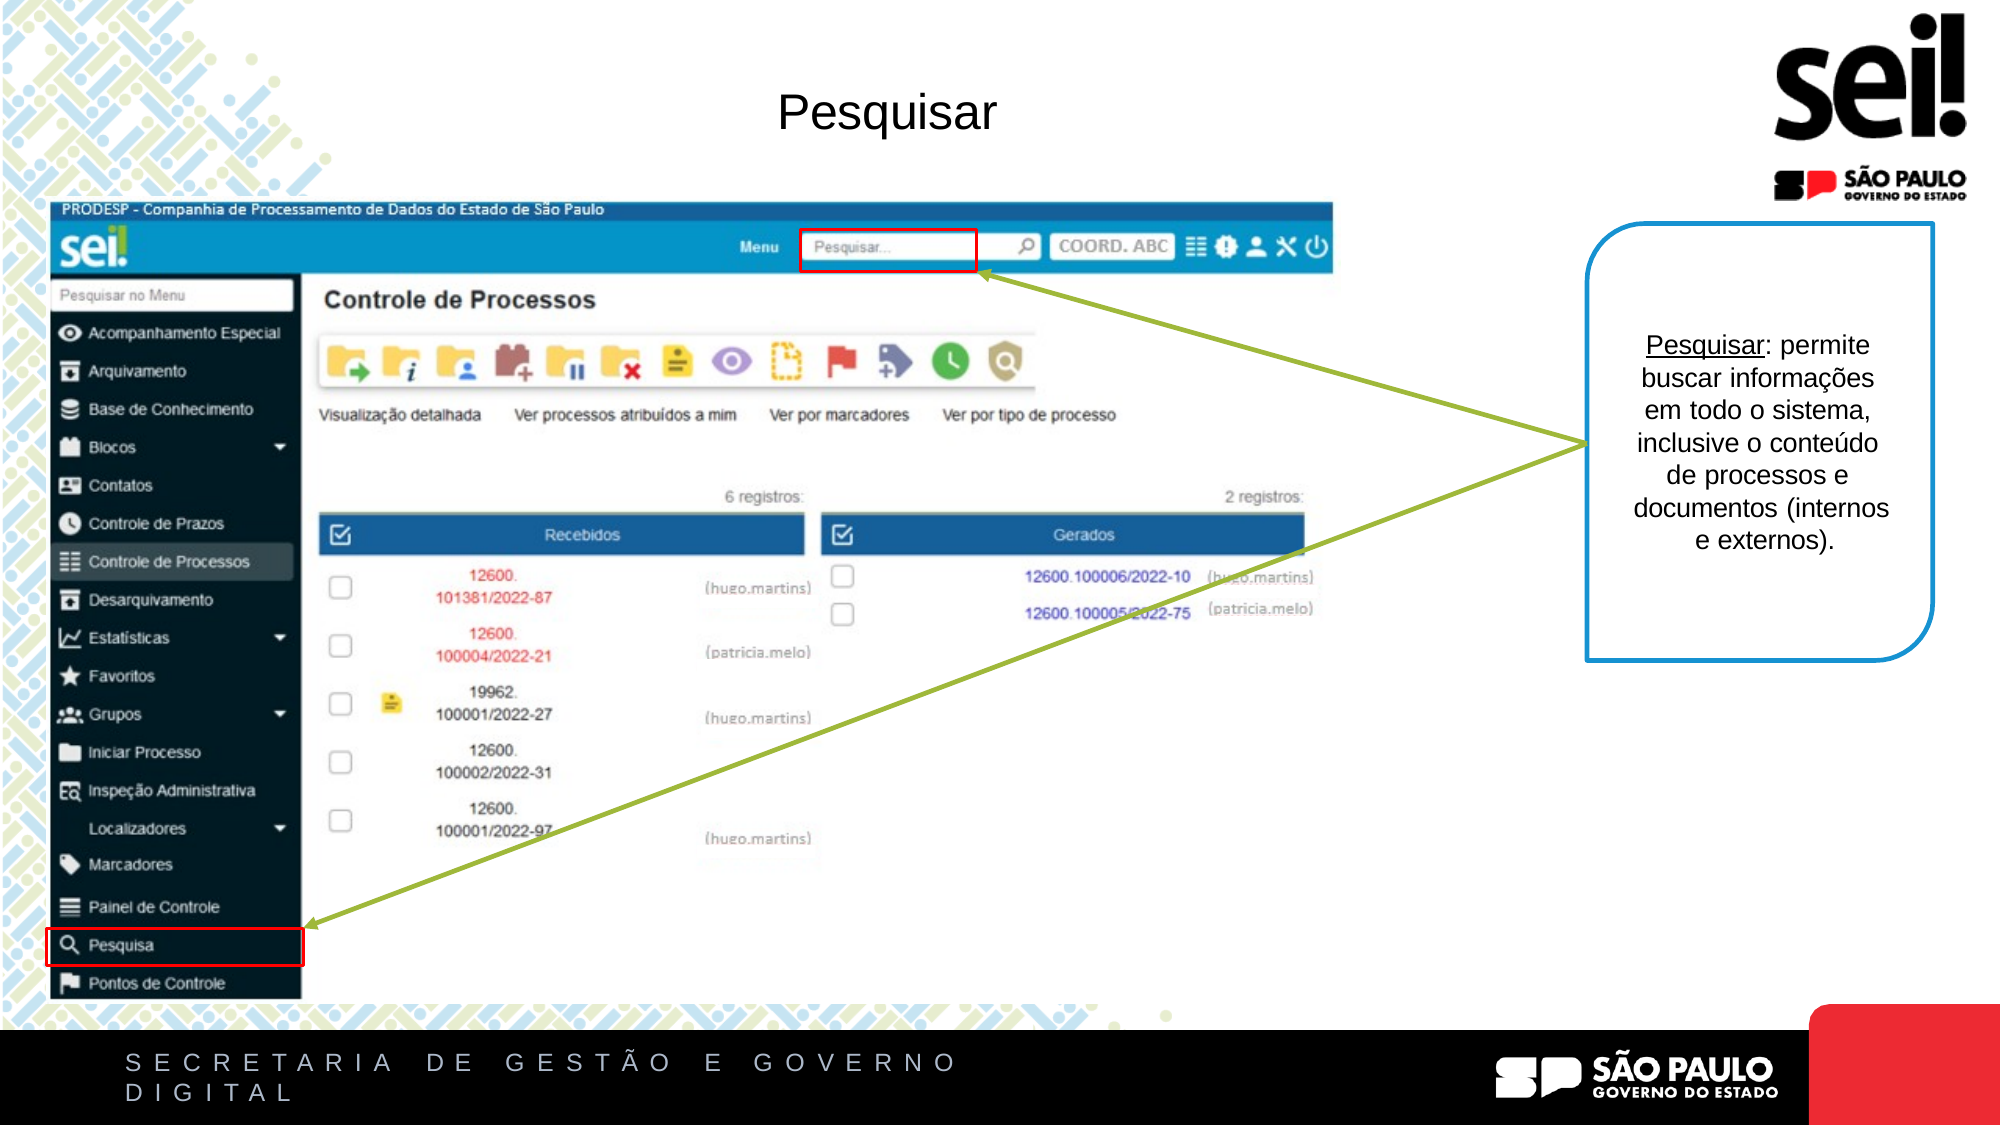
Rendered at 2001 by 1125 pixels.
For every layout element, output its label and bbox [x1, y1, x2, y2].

text_box [0, 0, 2000, 1125]
text_box [45, 227, 1589, 968]
text_box [1584, 221, 1936, 664]
